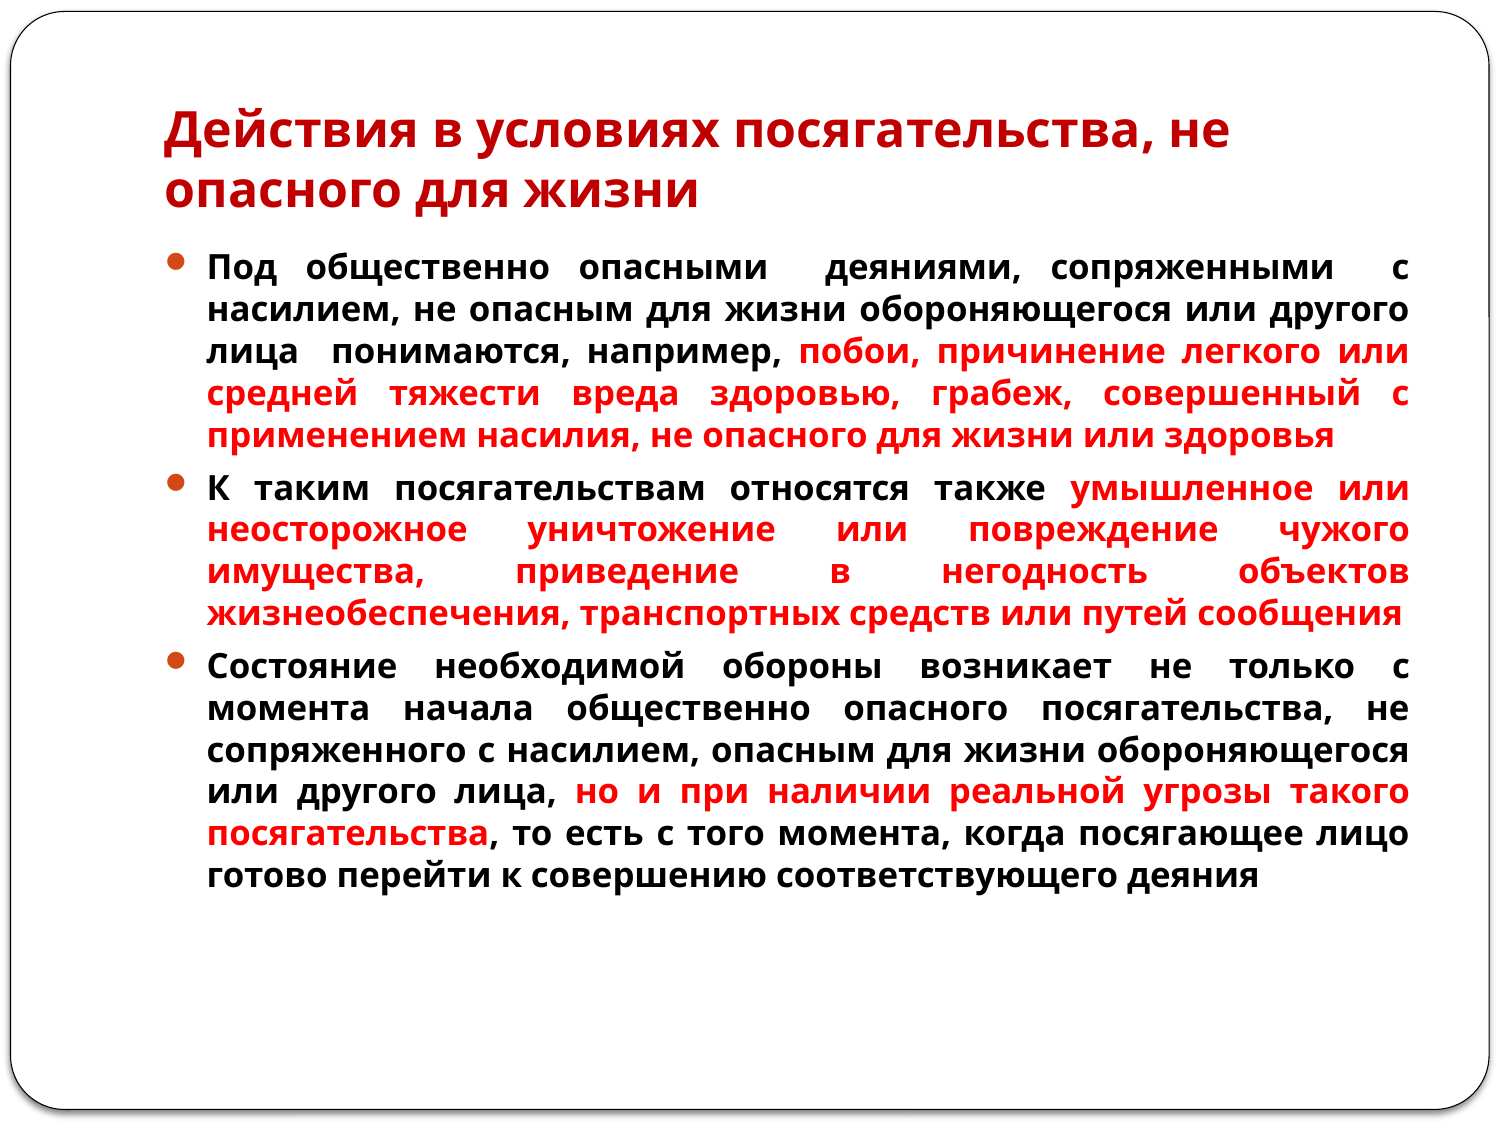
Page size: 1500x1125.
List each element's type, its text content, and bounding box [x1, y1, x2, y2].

title Действия в условиях посягательства, не опасного для жизни [150, 45, 1425, 233]
list Под общественно опасными деяниями, сопряженными с насилием, не опасным для жизни обороняющегося или другого лица понимаются, например, побои, причинение легкого или средней тяжести вреда здоровью, грабеж, совершенный с применением насилия, не опасного для жизни или здоровья К таким посягательствам относятся также умышленное или неосторожное уничтожение или повреждение чужого имущества, приведение в негодность объектов жизнеобеспечения, транспортных средств или путей сообщения Состояние необходимой обороны возникает не только с момента начала общественно опасного посягательства, не сопряженного с насилием, опасным для жизни обороняющегося или другого лица, но и при наличии реальной угрозы такого посягательства, то есть с того момента, когда посягающее лицо готово перейти к совершению соответствующего деяния [150, 237, 1425, 988]
